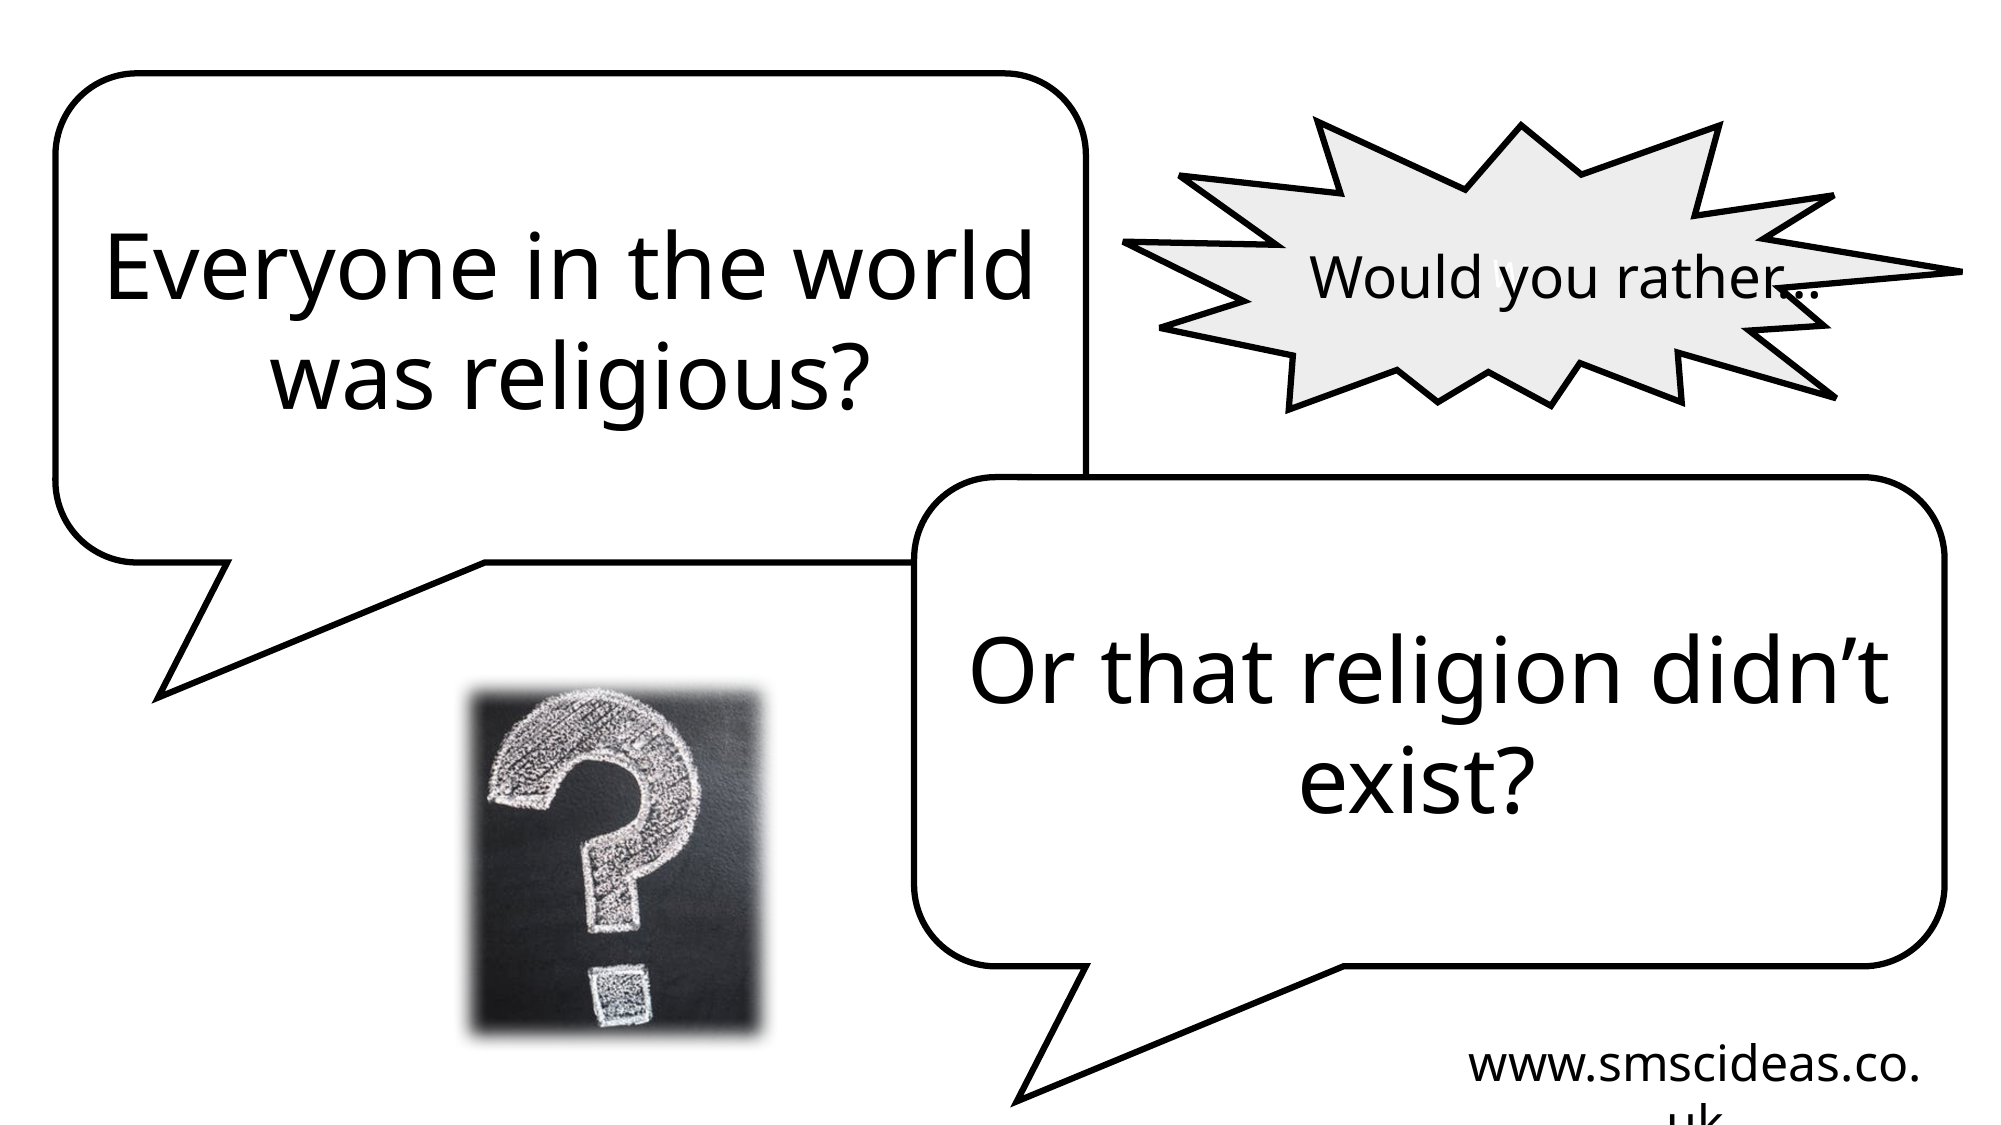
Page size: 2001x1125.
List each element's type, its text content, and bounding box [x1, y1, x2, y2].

text_box W [1860, 253, 1963, 282]
text_box Or that religion didn’t exist? [912, 476, 1946, 1104]
text_box www.smscideas.co.uk [1439, 1023, 1953, 1125]
text_box W [1122, 119, 1837, 412]
picture [452, 673, 779, 1053]
text_box Everyone in the world was religious? [54, 72, 1087, 700]
text_box Would you rather… [1294, 232, 1860, 318]
